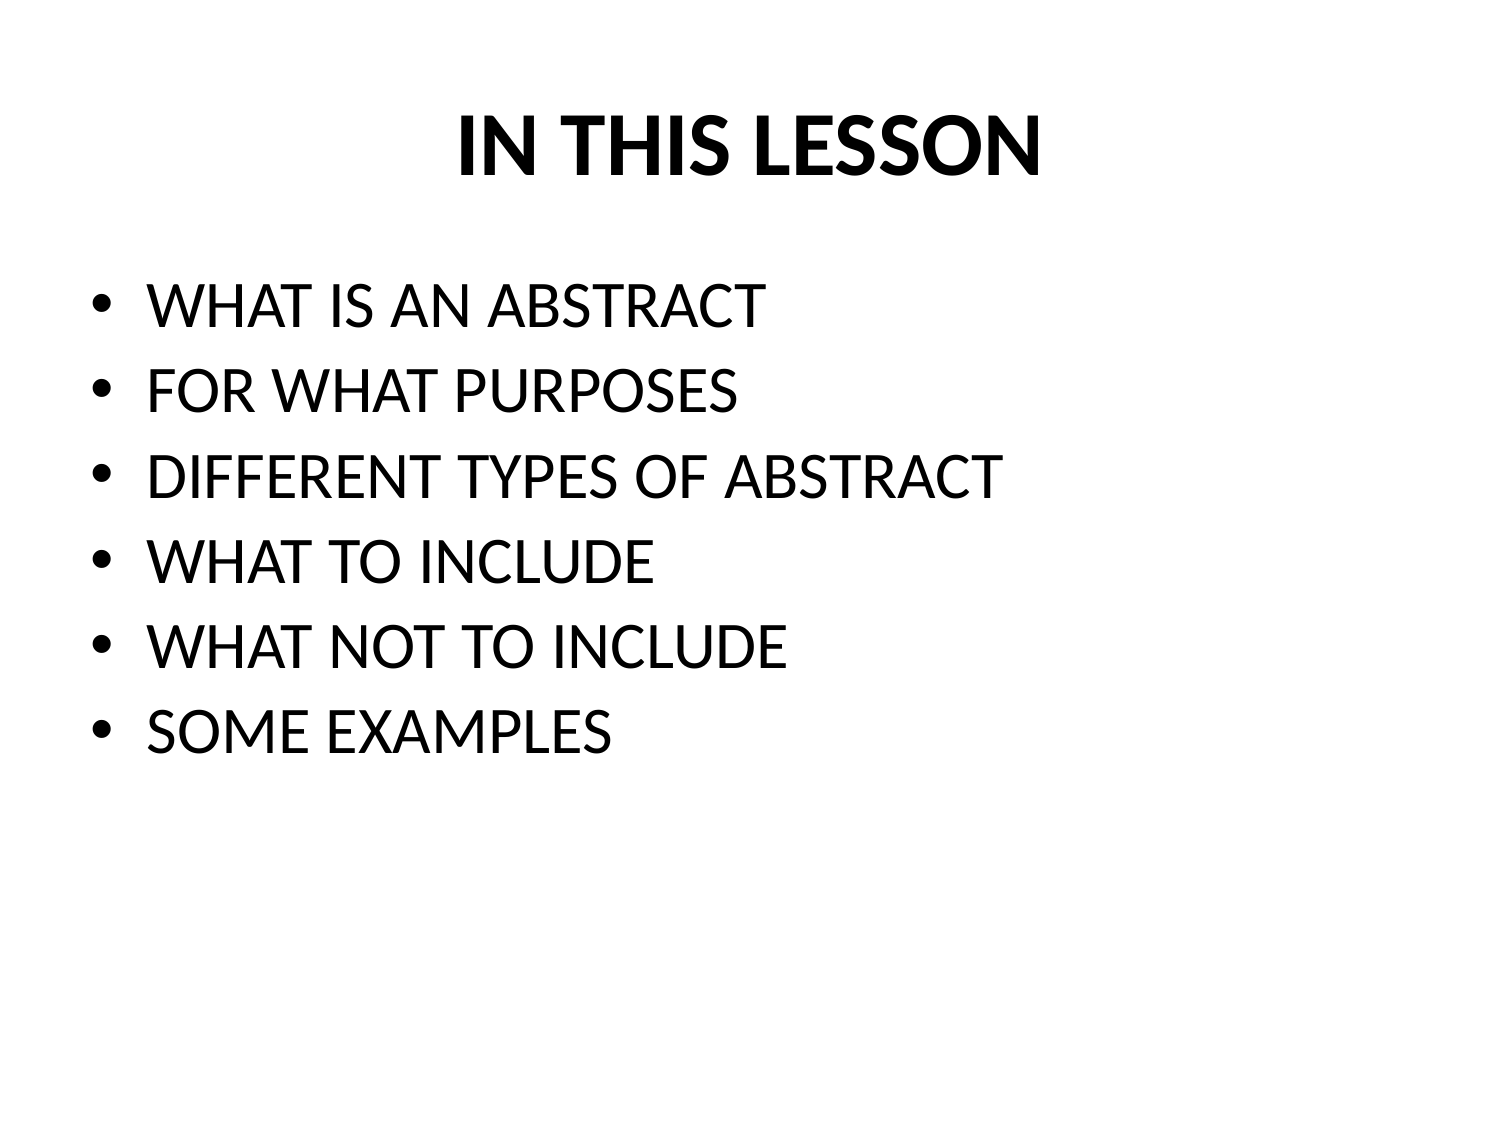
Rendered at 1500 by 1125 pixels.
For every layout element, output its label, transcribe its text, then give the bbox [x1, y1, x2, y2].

title IN THIS LESSON [75, 45, 1425, 233]
list WHAT IS AN ABSTRACT FOR WHAT PURPOSES DIFFERENT TYPES OF ABSTRACT WHAT TO INCLUDE WHAT NOT TO INCLUDE SOME EXAMPLES [75, 262, 1425, 1005]
